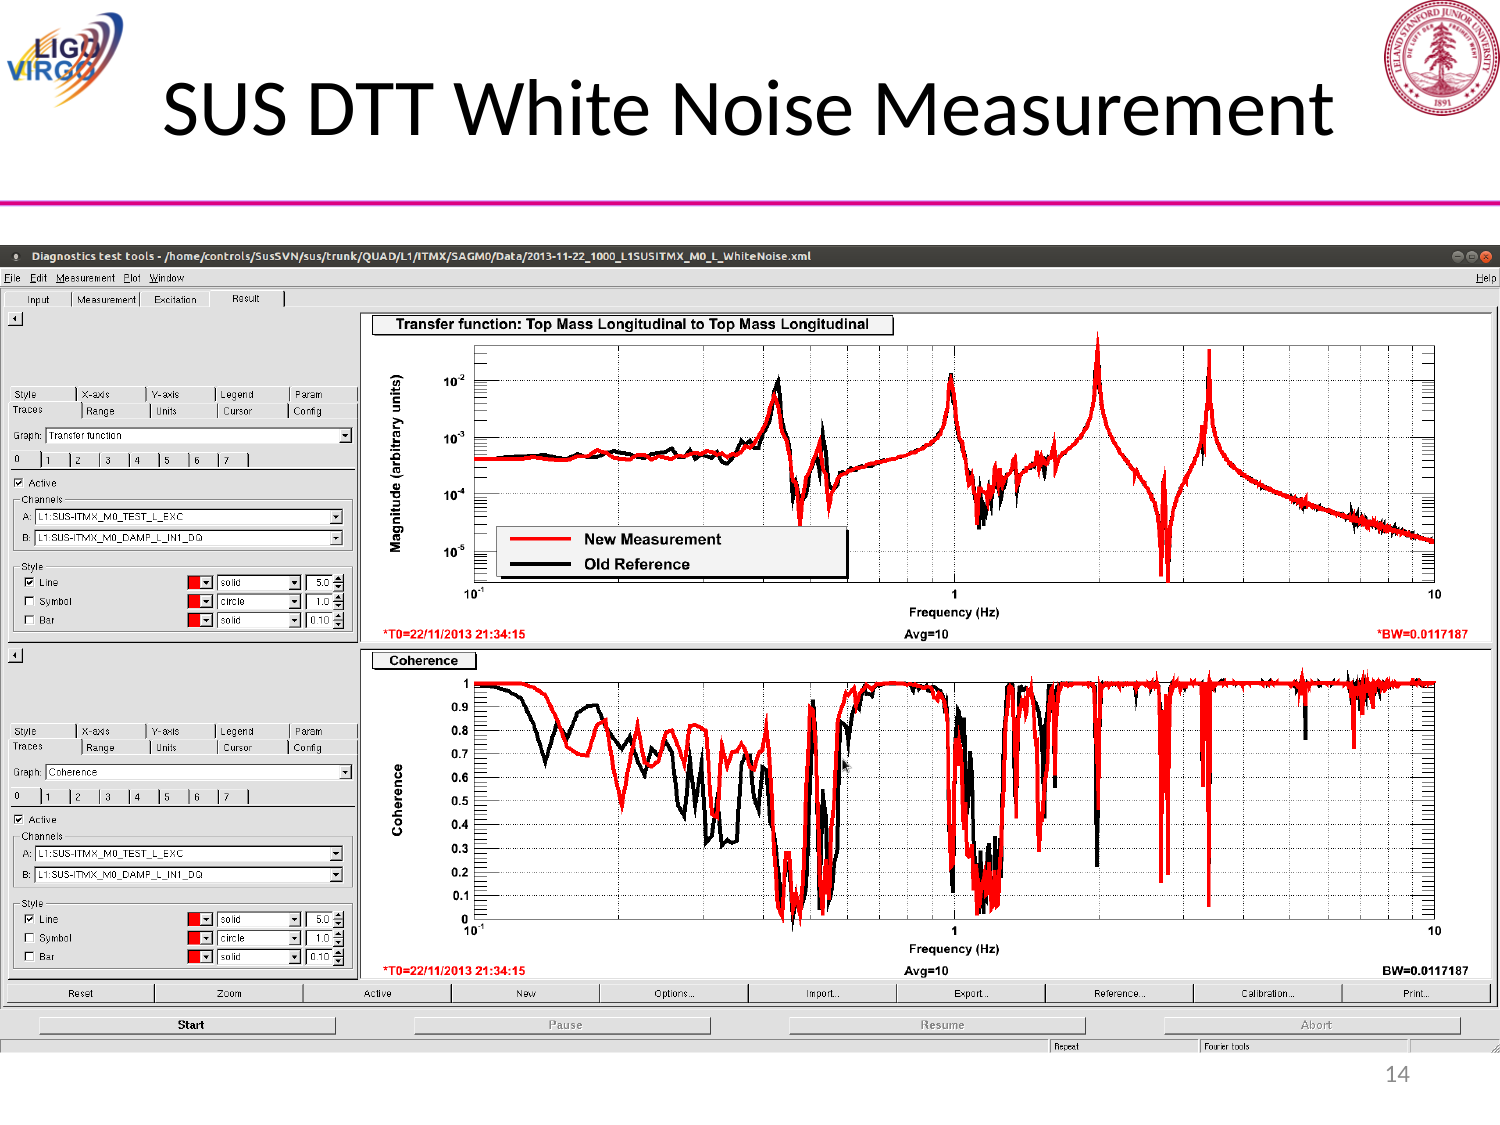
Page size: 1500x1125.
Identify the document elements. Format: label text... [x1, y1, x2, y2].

slide_number 14 [1074, 1060, 1425, 1103]
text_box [0, 0, 1500, 208]
picture [0, 245, 1500, 1053]
